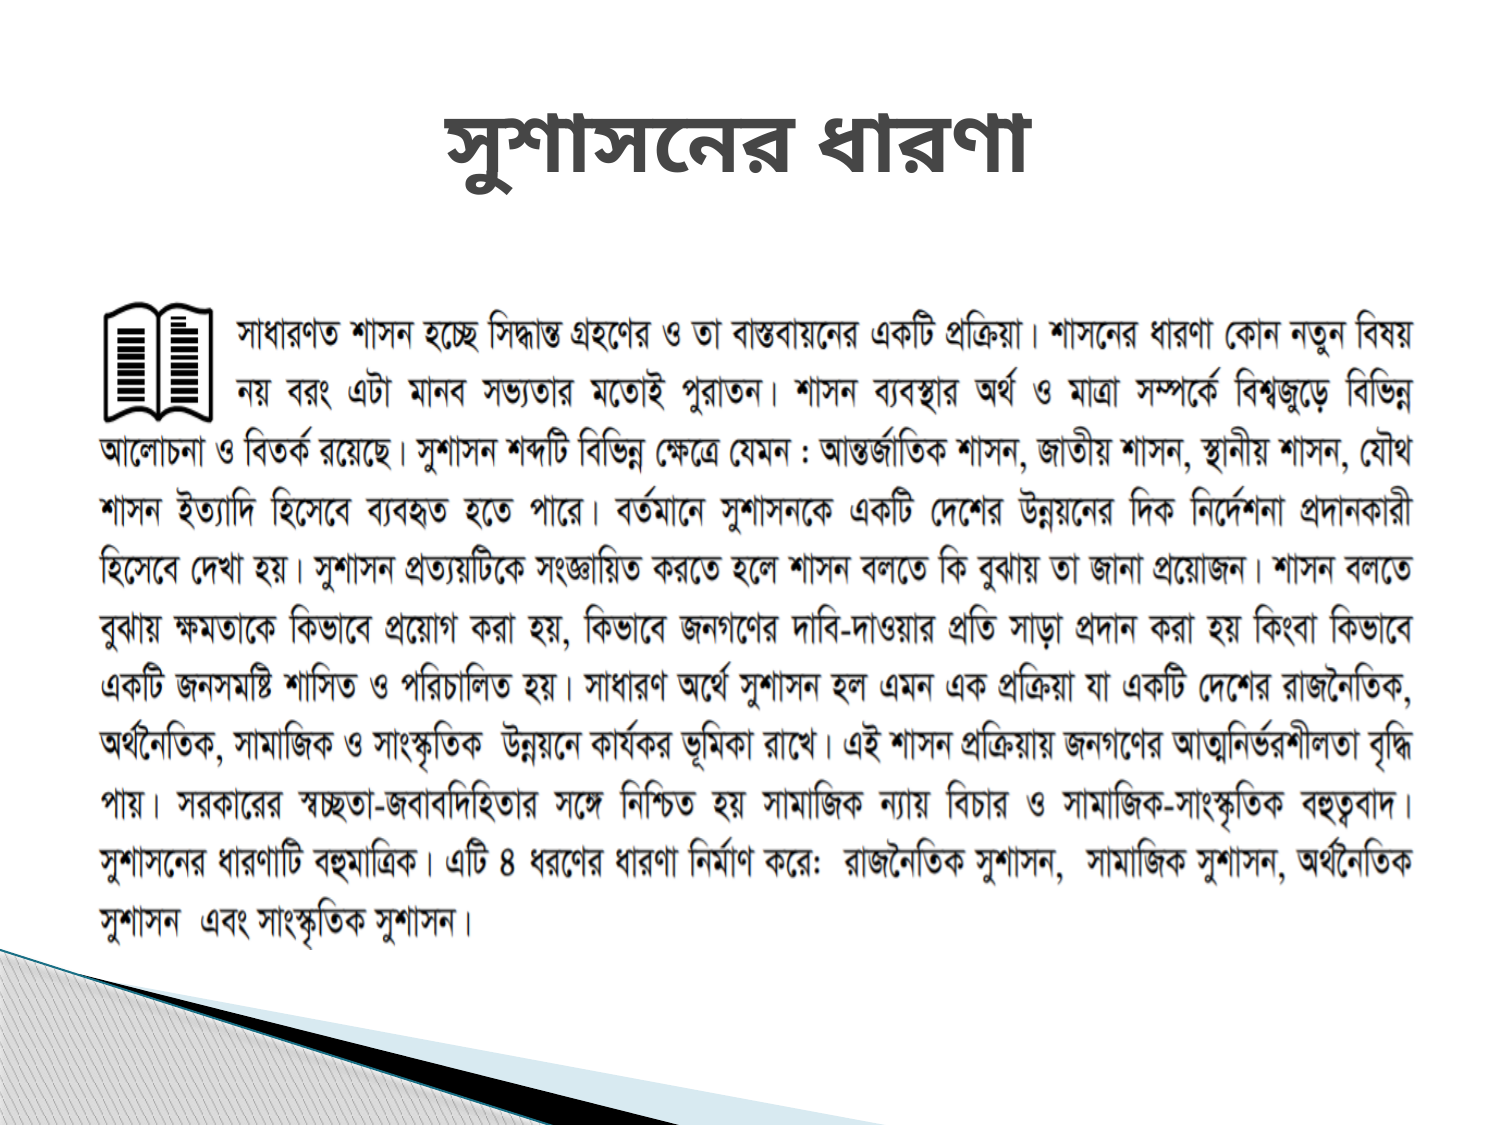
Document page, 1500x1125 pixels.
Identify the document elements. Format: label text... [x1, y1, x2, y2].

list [74, 287, 1438, 951]
title সুশাসনের ধারণা [75, 45, 1425, 233]
